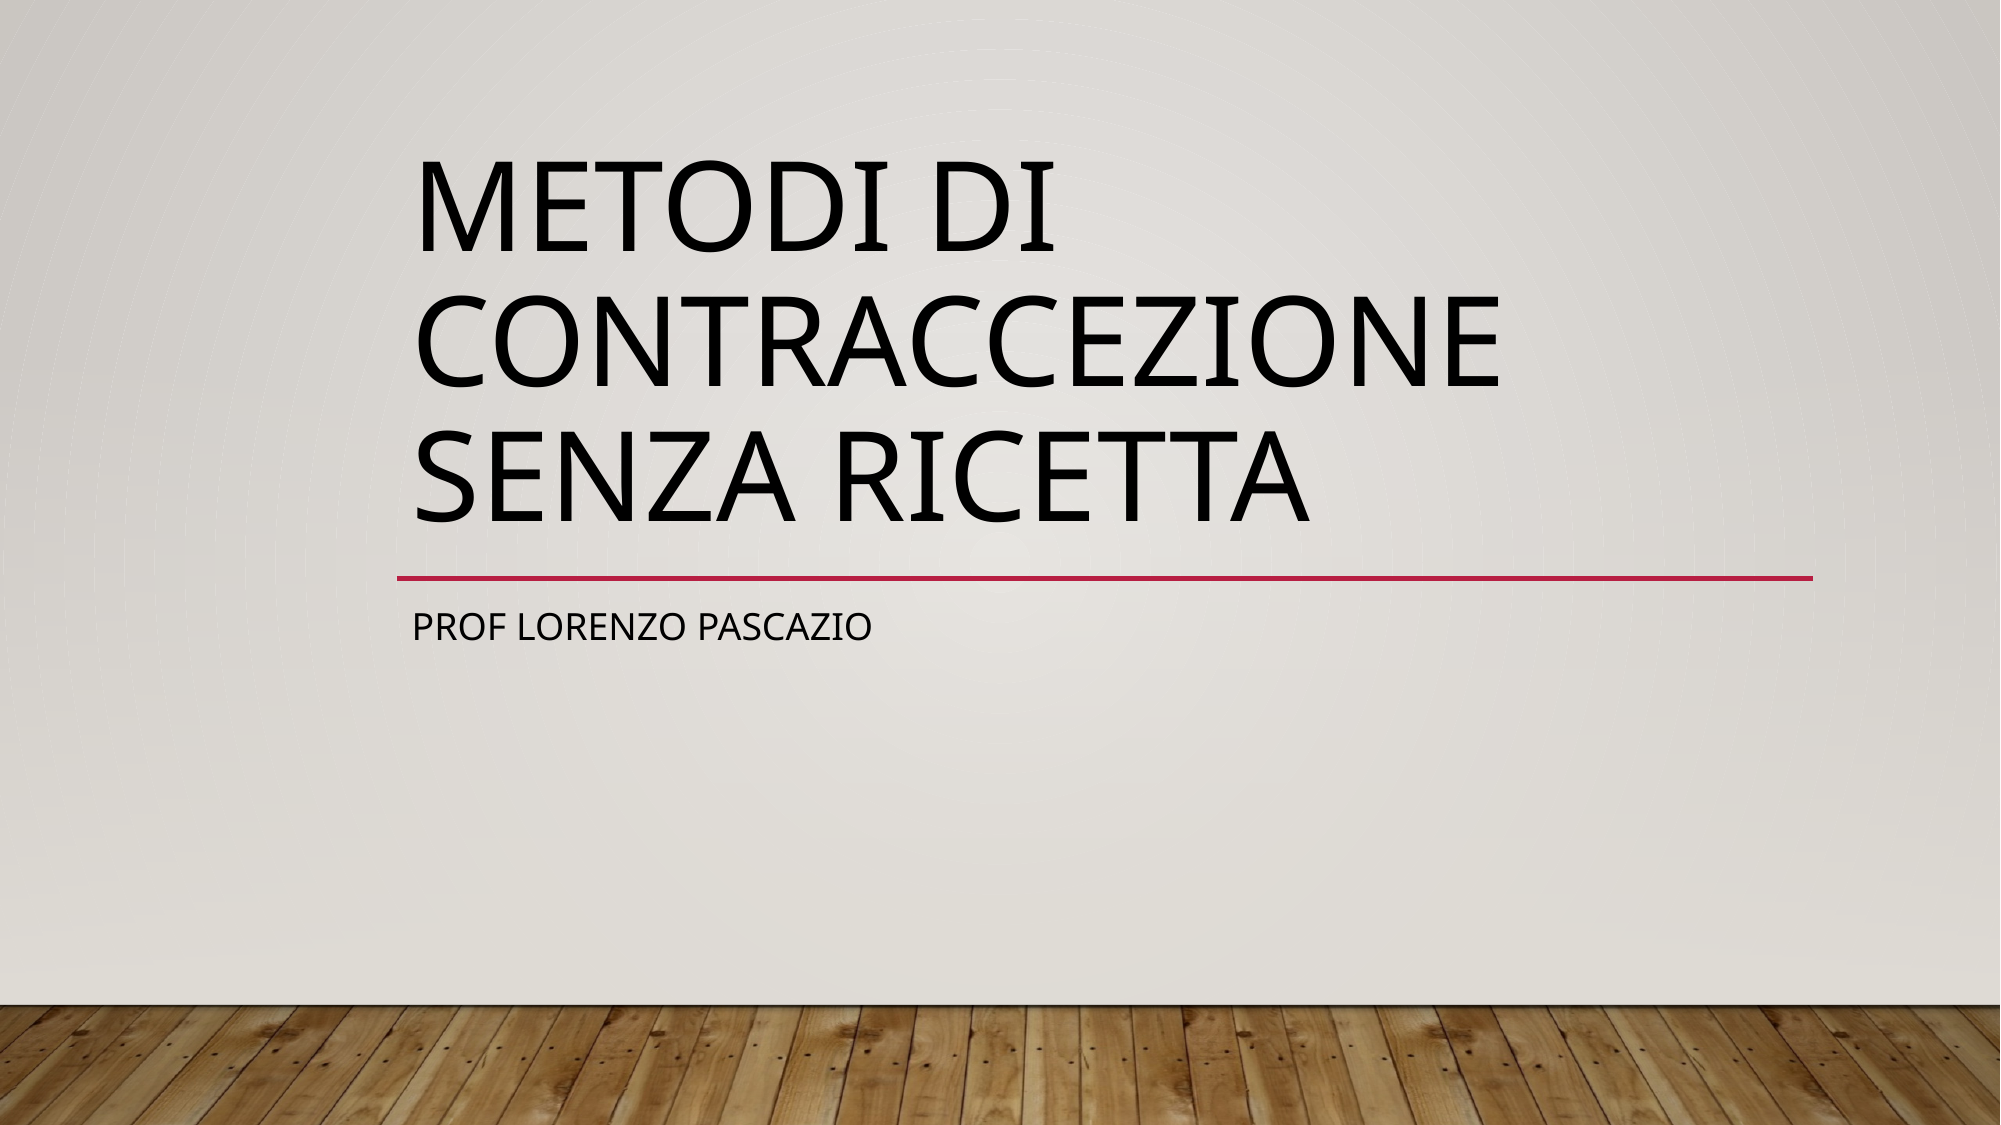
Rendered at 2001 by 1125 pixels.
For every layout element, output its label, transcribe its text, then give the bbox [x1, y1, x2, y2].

title Metodi di contraccezione senza ricetta [396, 131, 1814, 549]
subtitle Prof Lorenzo Pascazio [396, 579, 1814, 740]
picture [0, 1005, 2000, 1125]
